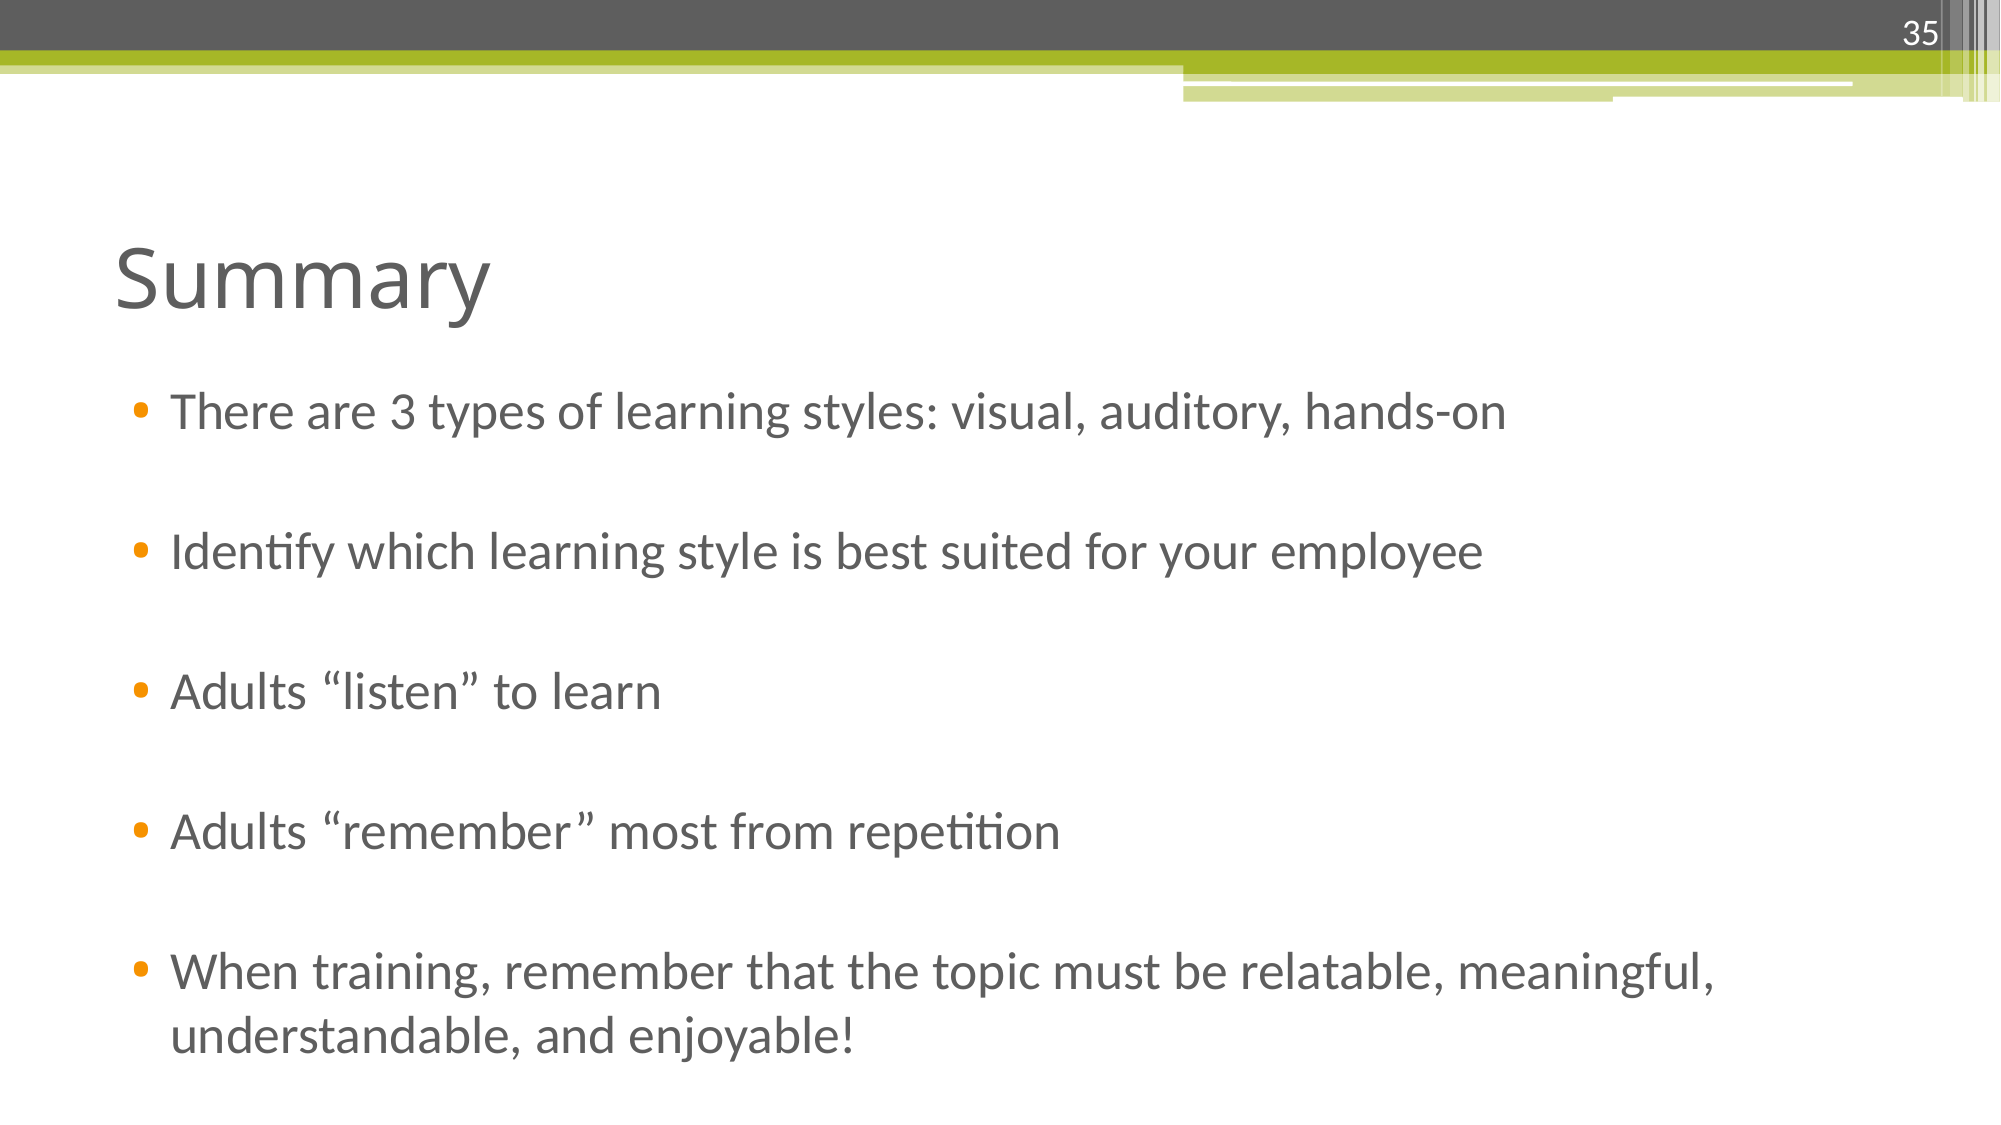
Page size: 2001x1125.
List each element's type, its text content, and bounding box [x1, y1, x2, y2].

slide_number 35 [1788, 0, 1955, 61]
title Summary [99, 187, 1900, 363]
list There are 3 types of learning styles: visual, auditory, hands-on Identify which learning style is best suited for your employee Adults “listen” to learn Adults “remember” most from repetition When training, remember that the topic must be relatable, meaningful, understandable, and enjoyable! [99, 368, 1900, 1079]
